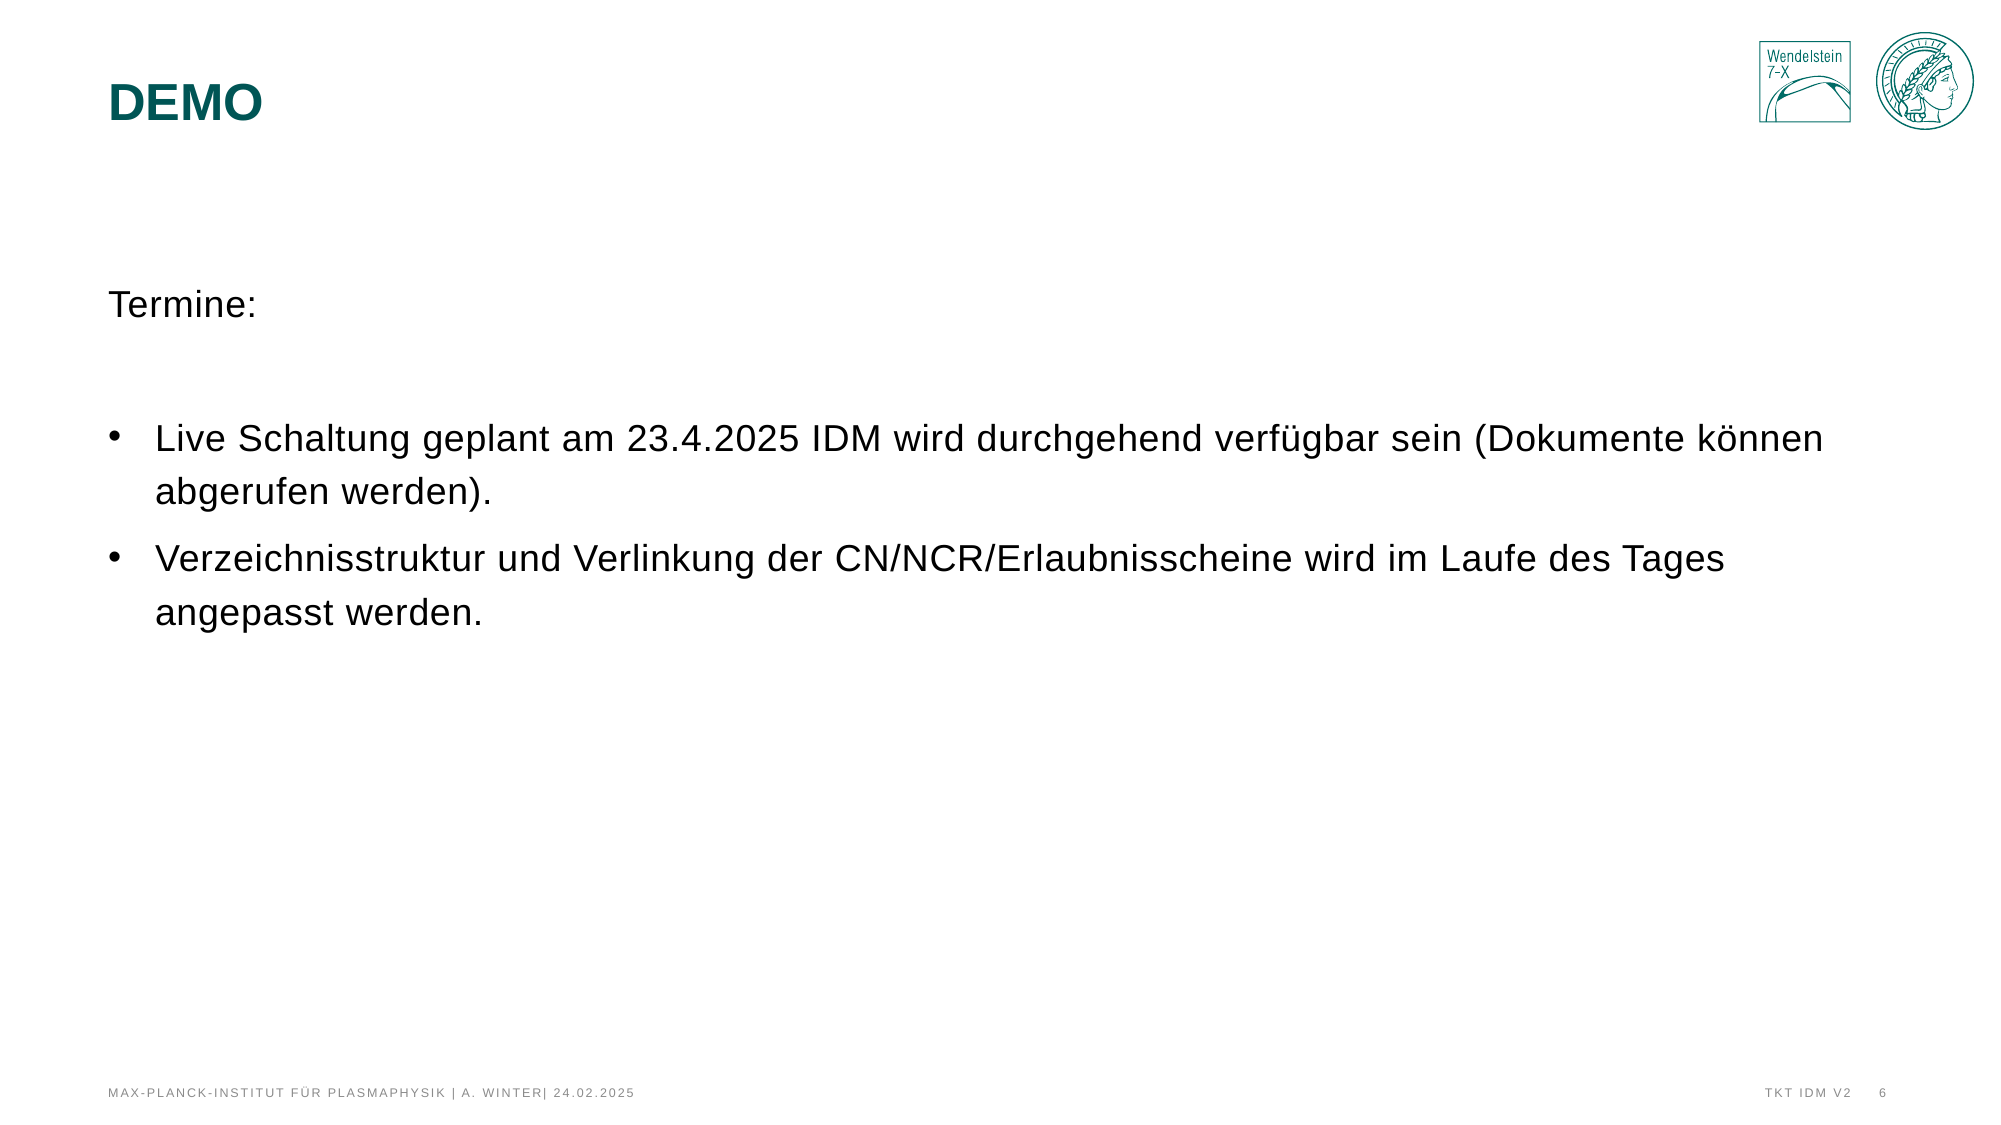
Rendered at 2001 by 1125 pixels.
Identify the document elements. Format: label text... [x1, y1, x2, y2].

list Termine: Live Schaltung geplant am 23.4.2025 IDM wird durchgehend verfügbar sein (Dokumente können abgerufen werden). Verzeichnisstruktur und Verlinkung der CN/NCR/Erlaubnisscheine wird im Laufe des Tages angepasst werden. [108, 264, 1833, 1059]
slide_number 6 [1850, 1076, 1887, 1100]
slide_number TKT IDM v2 [1112, 1076, 1850, 1100]
title DEMO [108, 72, 1685, 201]
footer Max-Planck-Institut für Plasmaphysik | A. Winter| 24.02.2025 [108, 1076, 1112, 1100]
